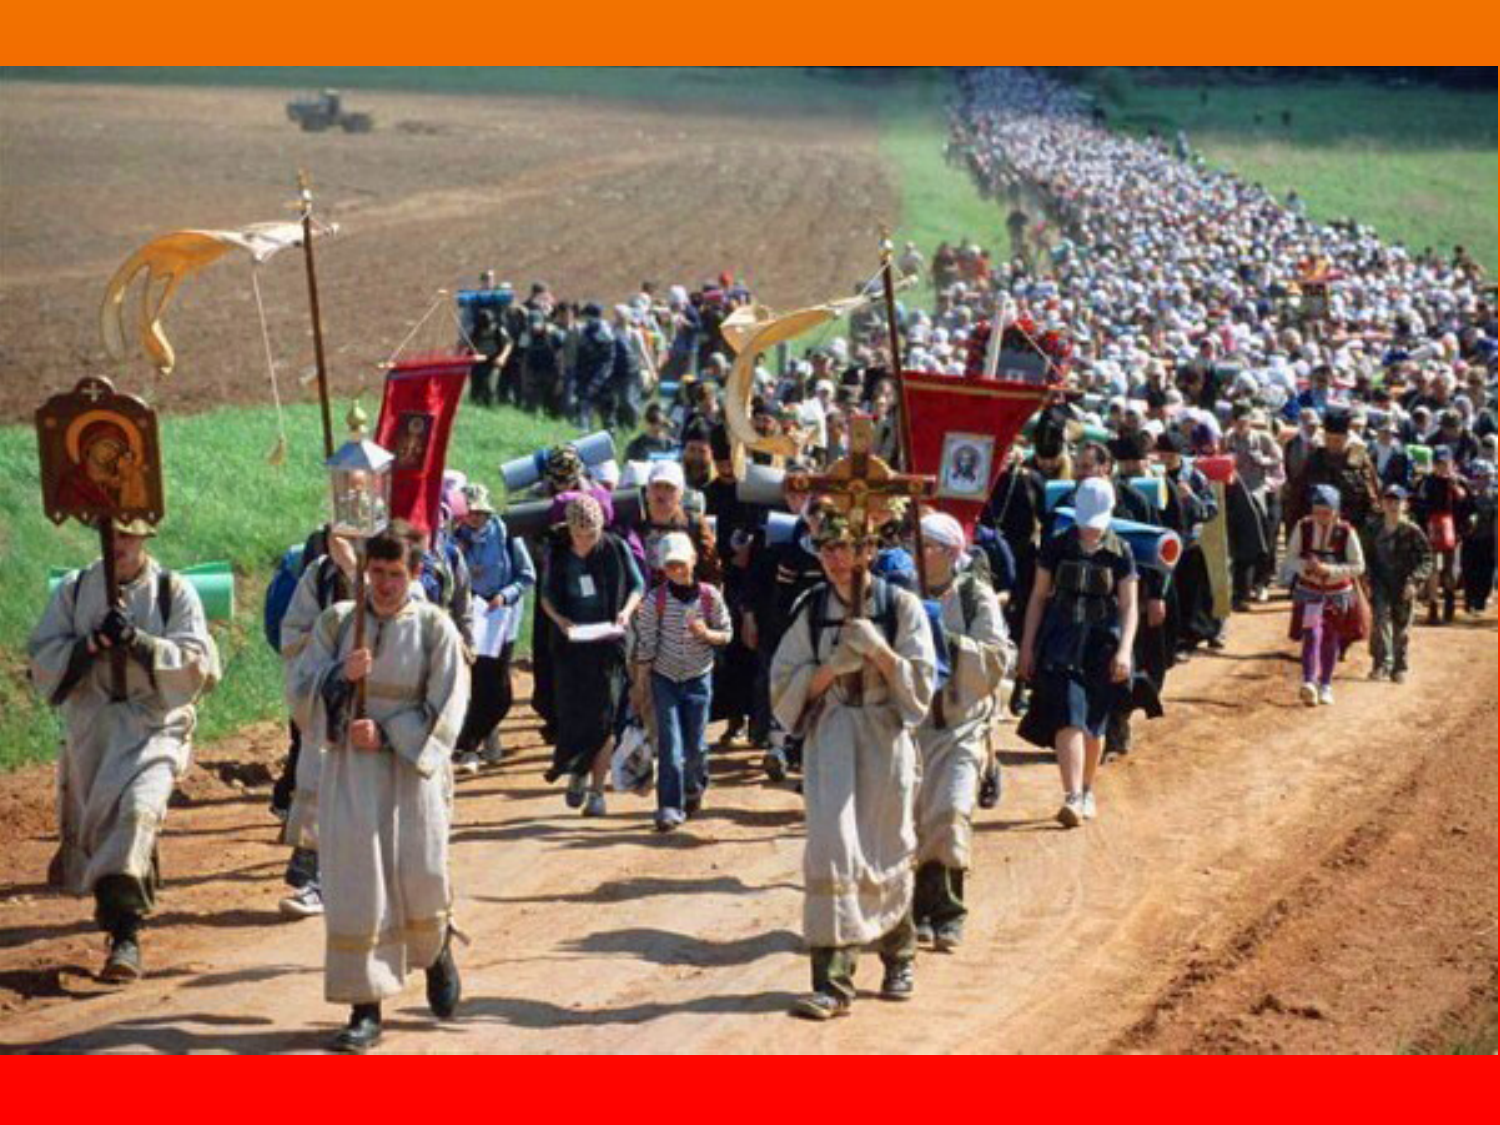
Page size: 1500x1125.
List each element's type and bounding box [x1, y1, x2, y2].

picture [0, 66, 1498, 1055]
